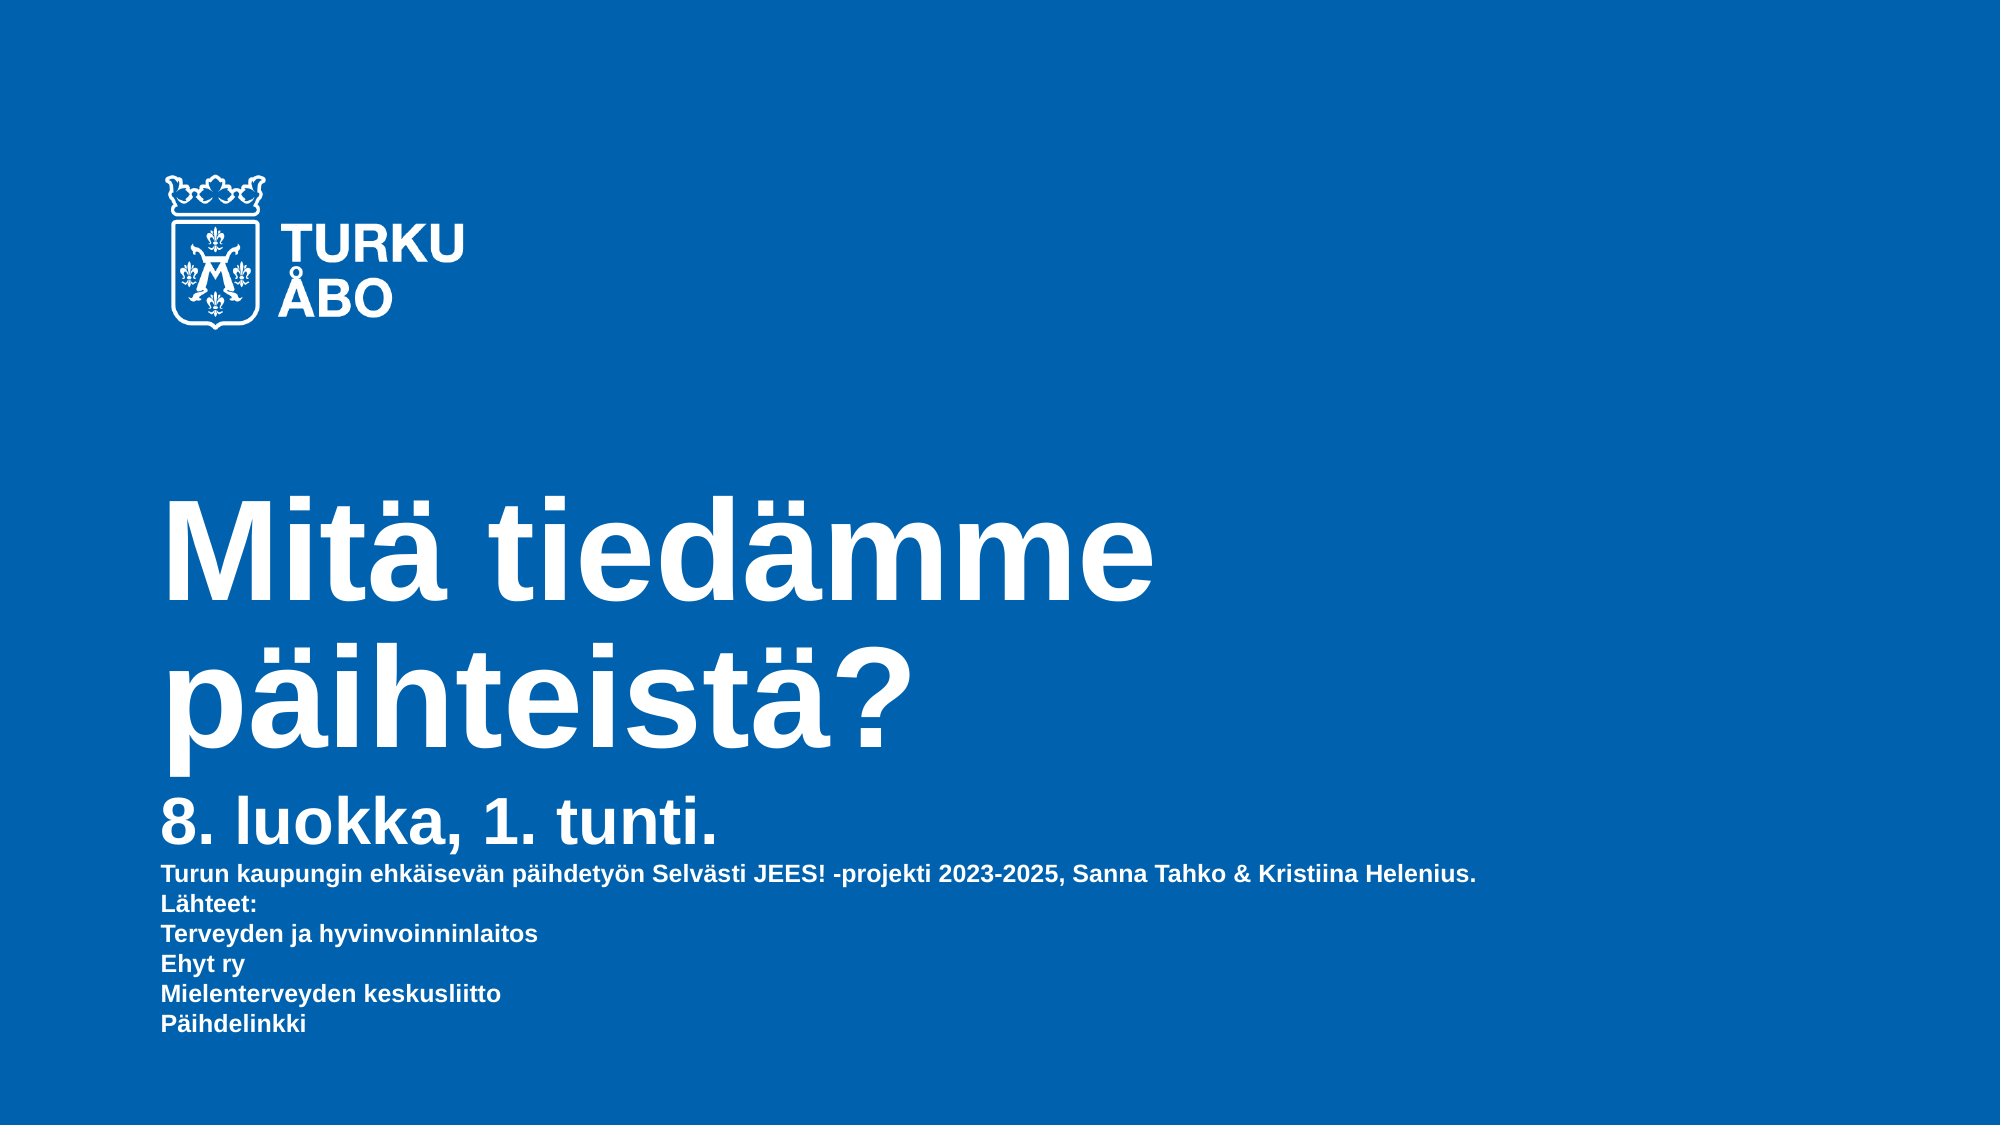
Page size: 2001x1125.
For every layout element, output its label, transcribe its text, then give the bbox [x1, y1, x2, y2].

title Mitä tiedämme päihteistä? [160, 483, 1852, 690]
subtitle 8. luokka, 1. tunti. Turun kaupungin ehkäisevän päihdetyön Selvästi JEES! -projekti 2023-2025, Sanna Tahko & Kristiina Helenius. Lähteet: Terveyden ja hyvinvoinninlaitos Ehyt ry Mielenterveyden keskusliitto Päihdelinkki [160, 690, 1852, 787]
picture [164, 173, 464, 331]
